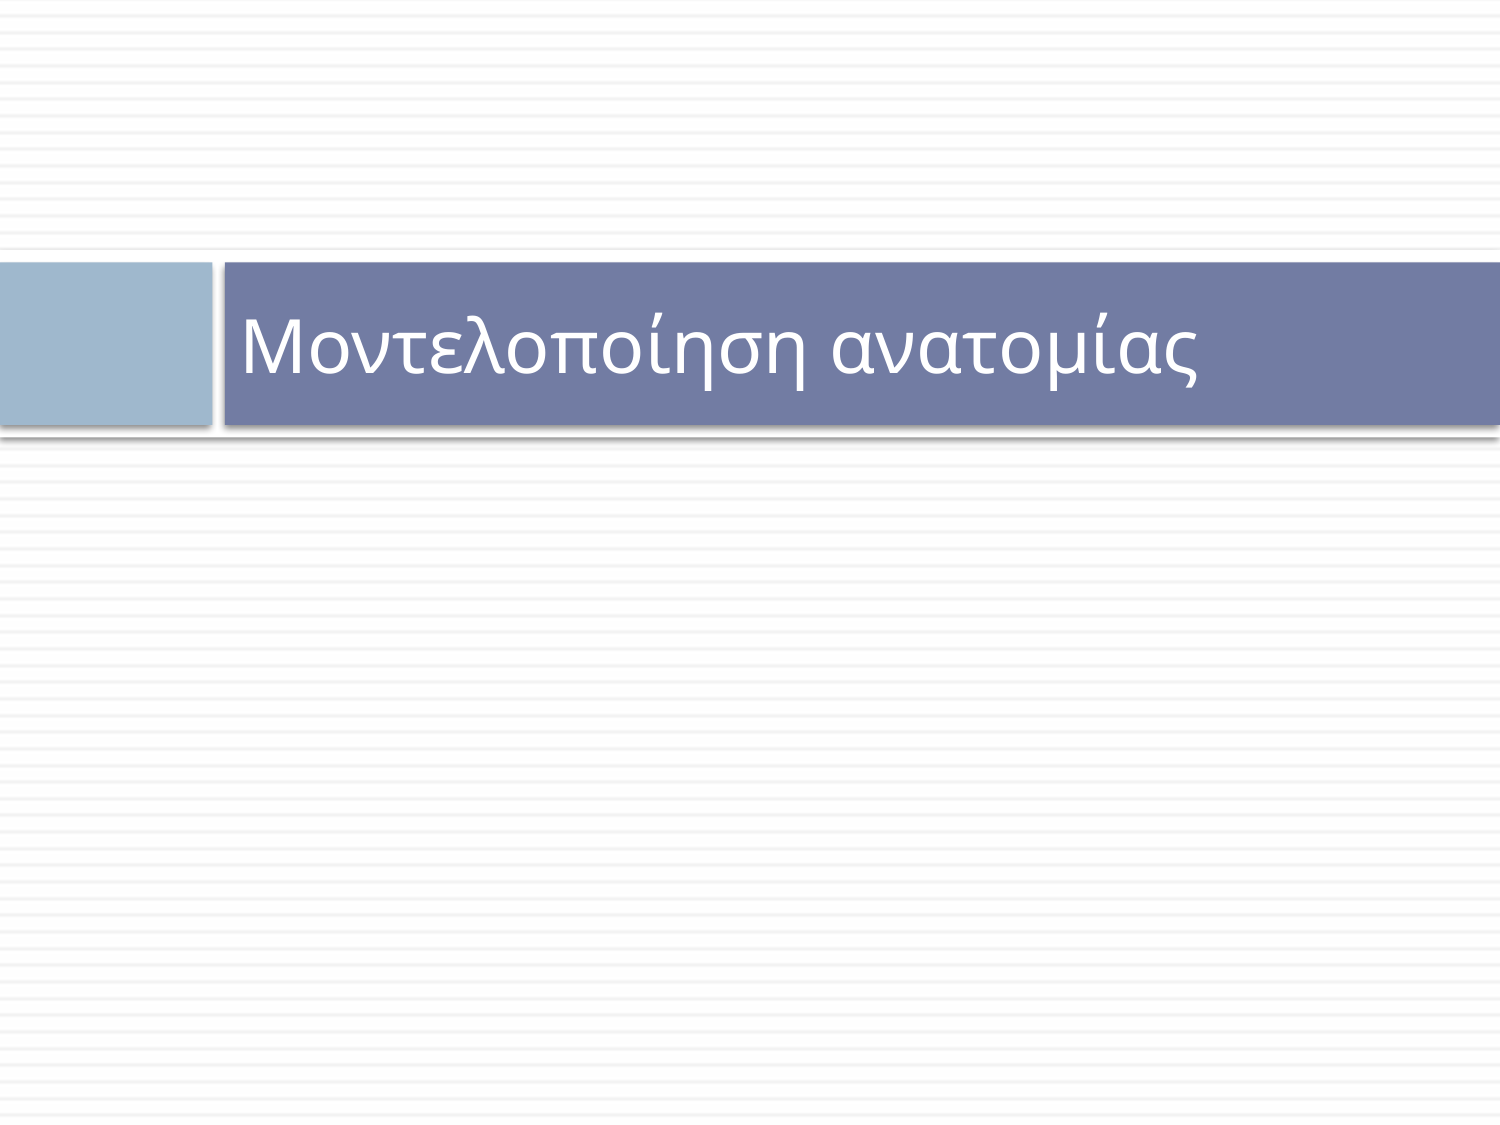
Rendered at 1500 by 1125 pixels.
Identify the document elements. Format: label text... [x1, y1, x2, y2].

title Μοντελοποίηση ανατομίας [225, 262, 1475, 425]
